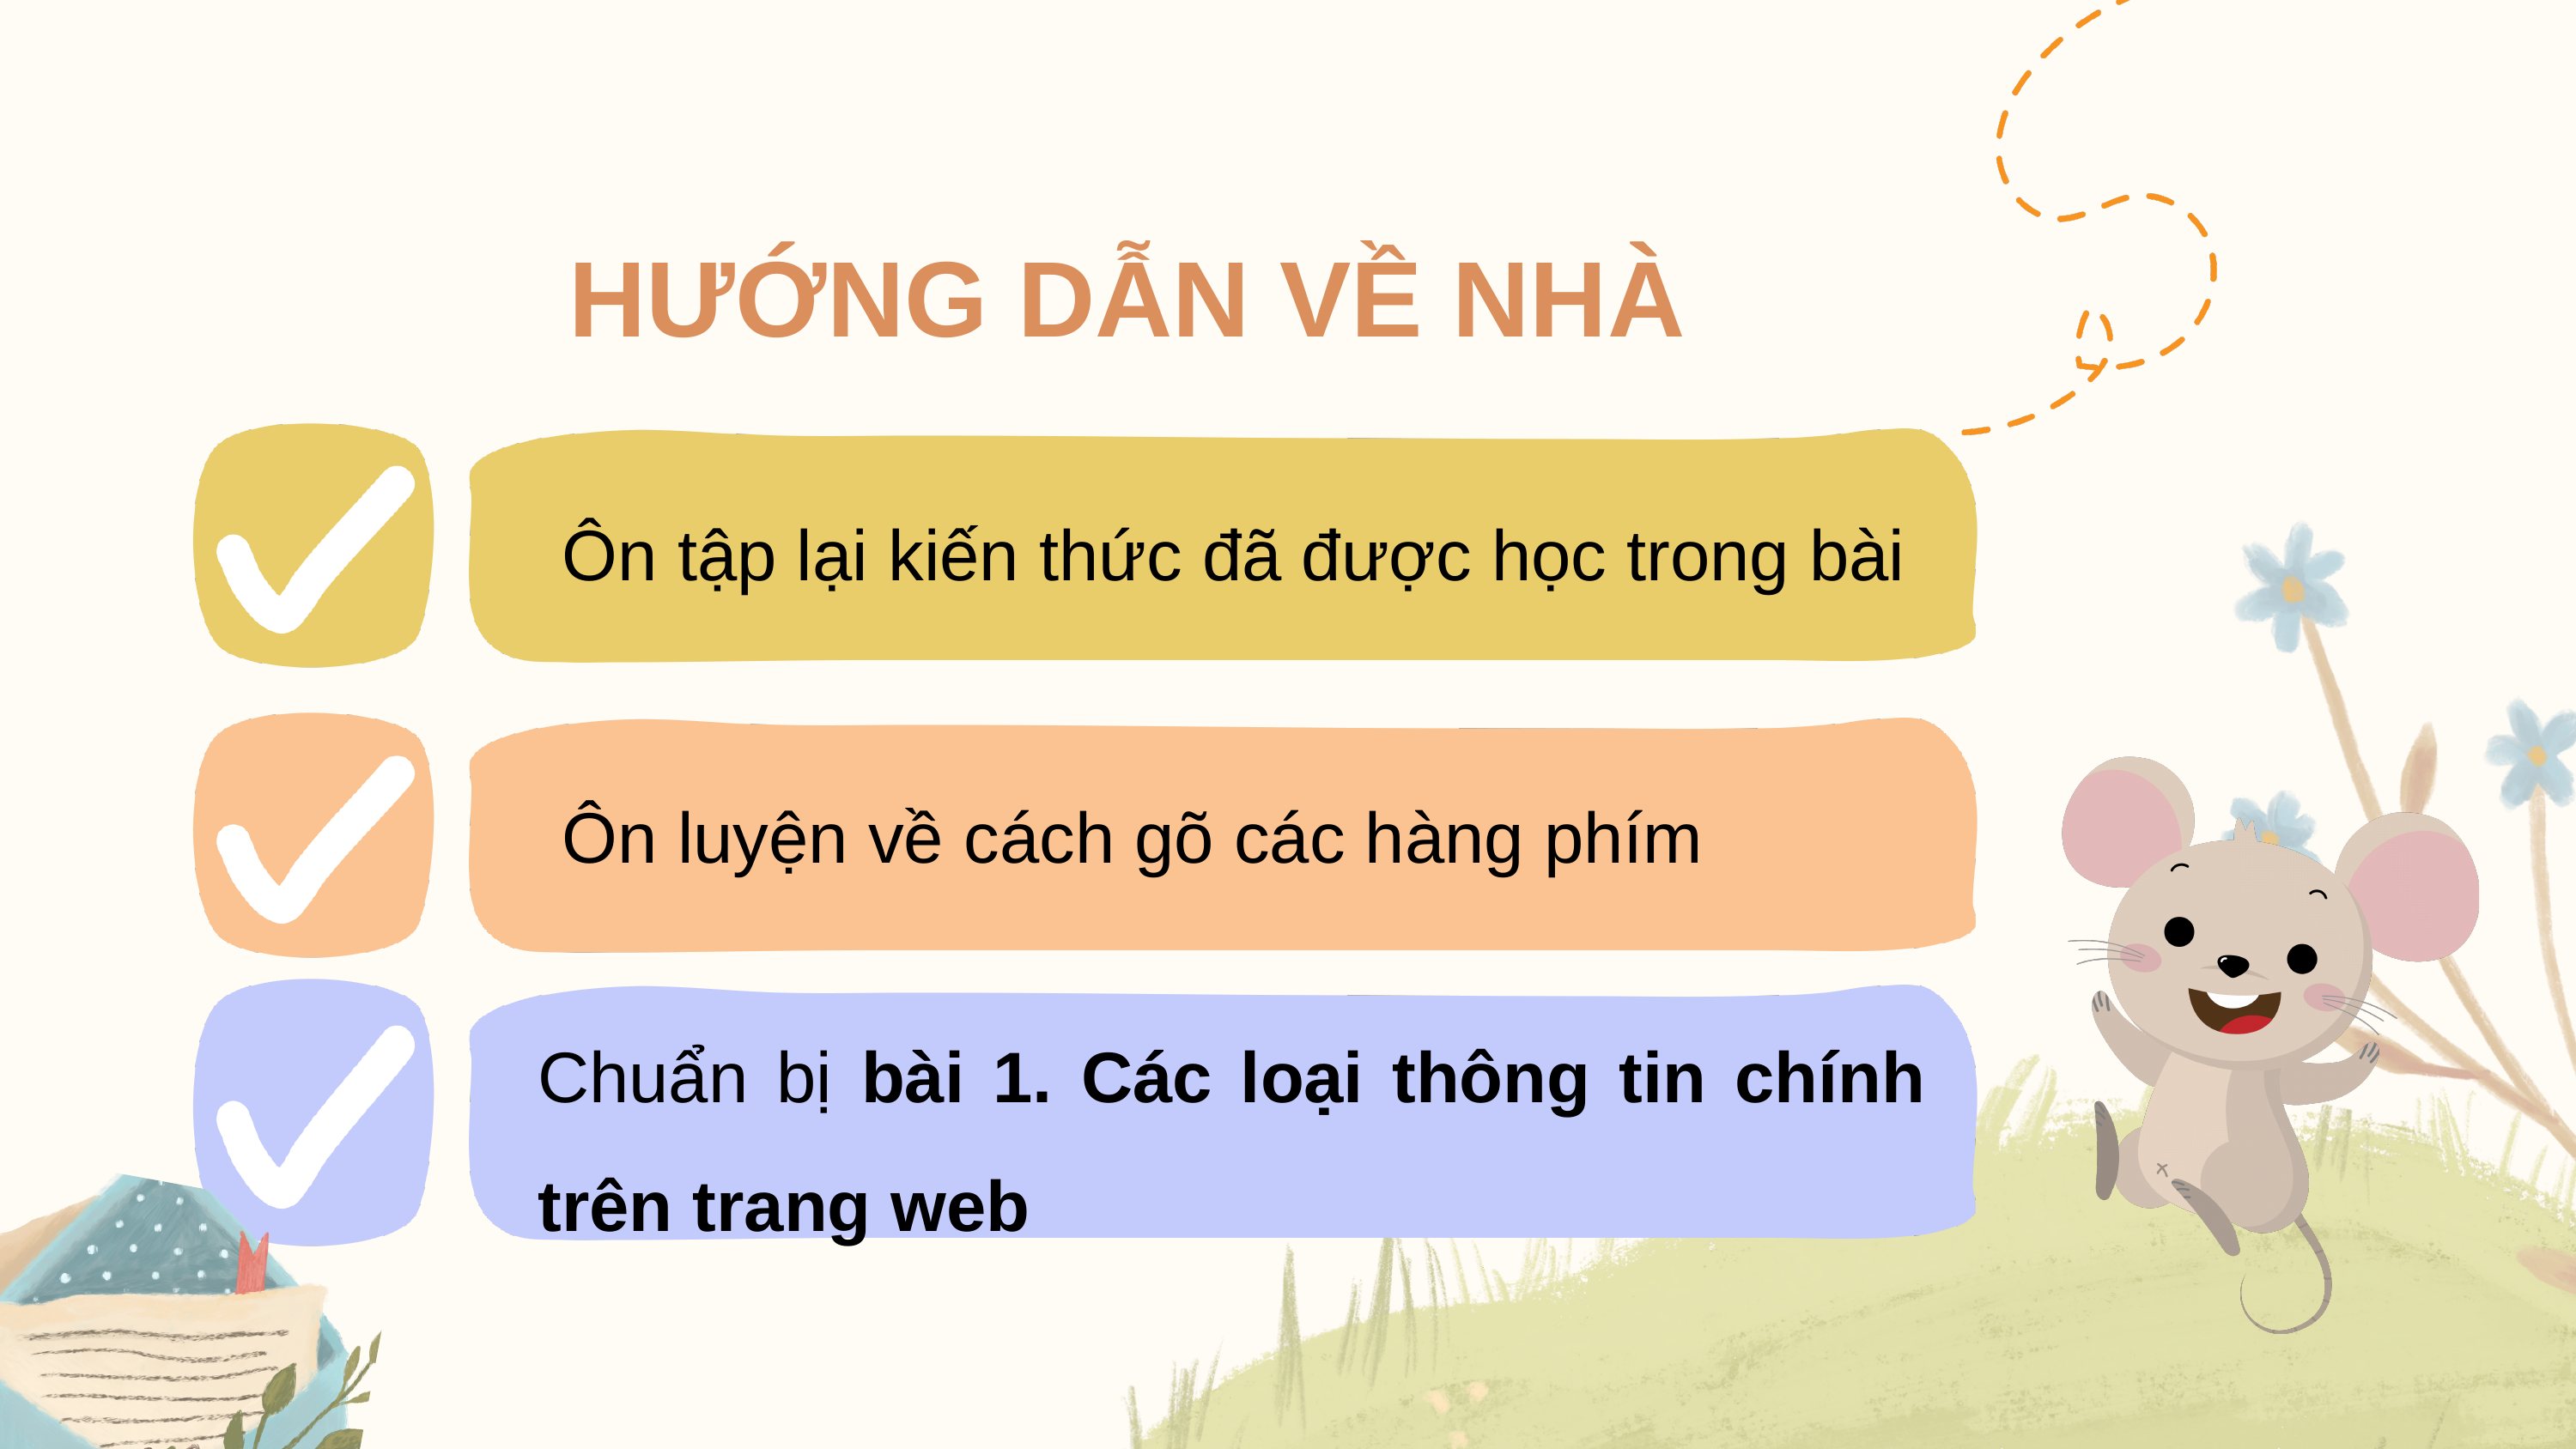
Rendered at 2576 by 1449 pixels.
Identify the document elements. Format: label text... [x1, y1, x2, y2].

text_box [2219, 519, 2576, 1379]
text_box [182, 411, 1984, 676]
text_box [1049, 1045, 2576, 1449]
text_box HƯỚNG DẪN VỀ NHÀ [568, 153, 1776, 359]
text_box [0, 1151, 394, 1449]
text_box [182, 965, 1984, 1256]
text_box [1961, 0, 2220, 435]
text_box [2057, 755, 2480, 1335]
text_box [182, 700, 1984, 965]
